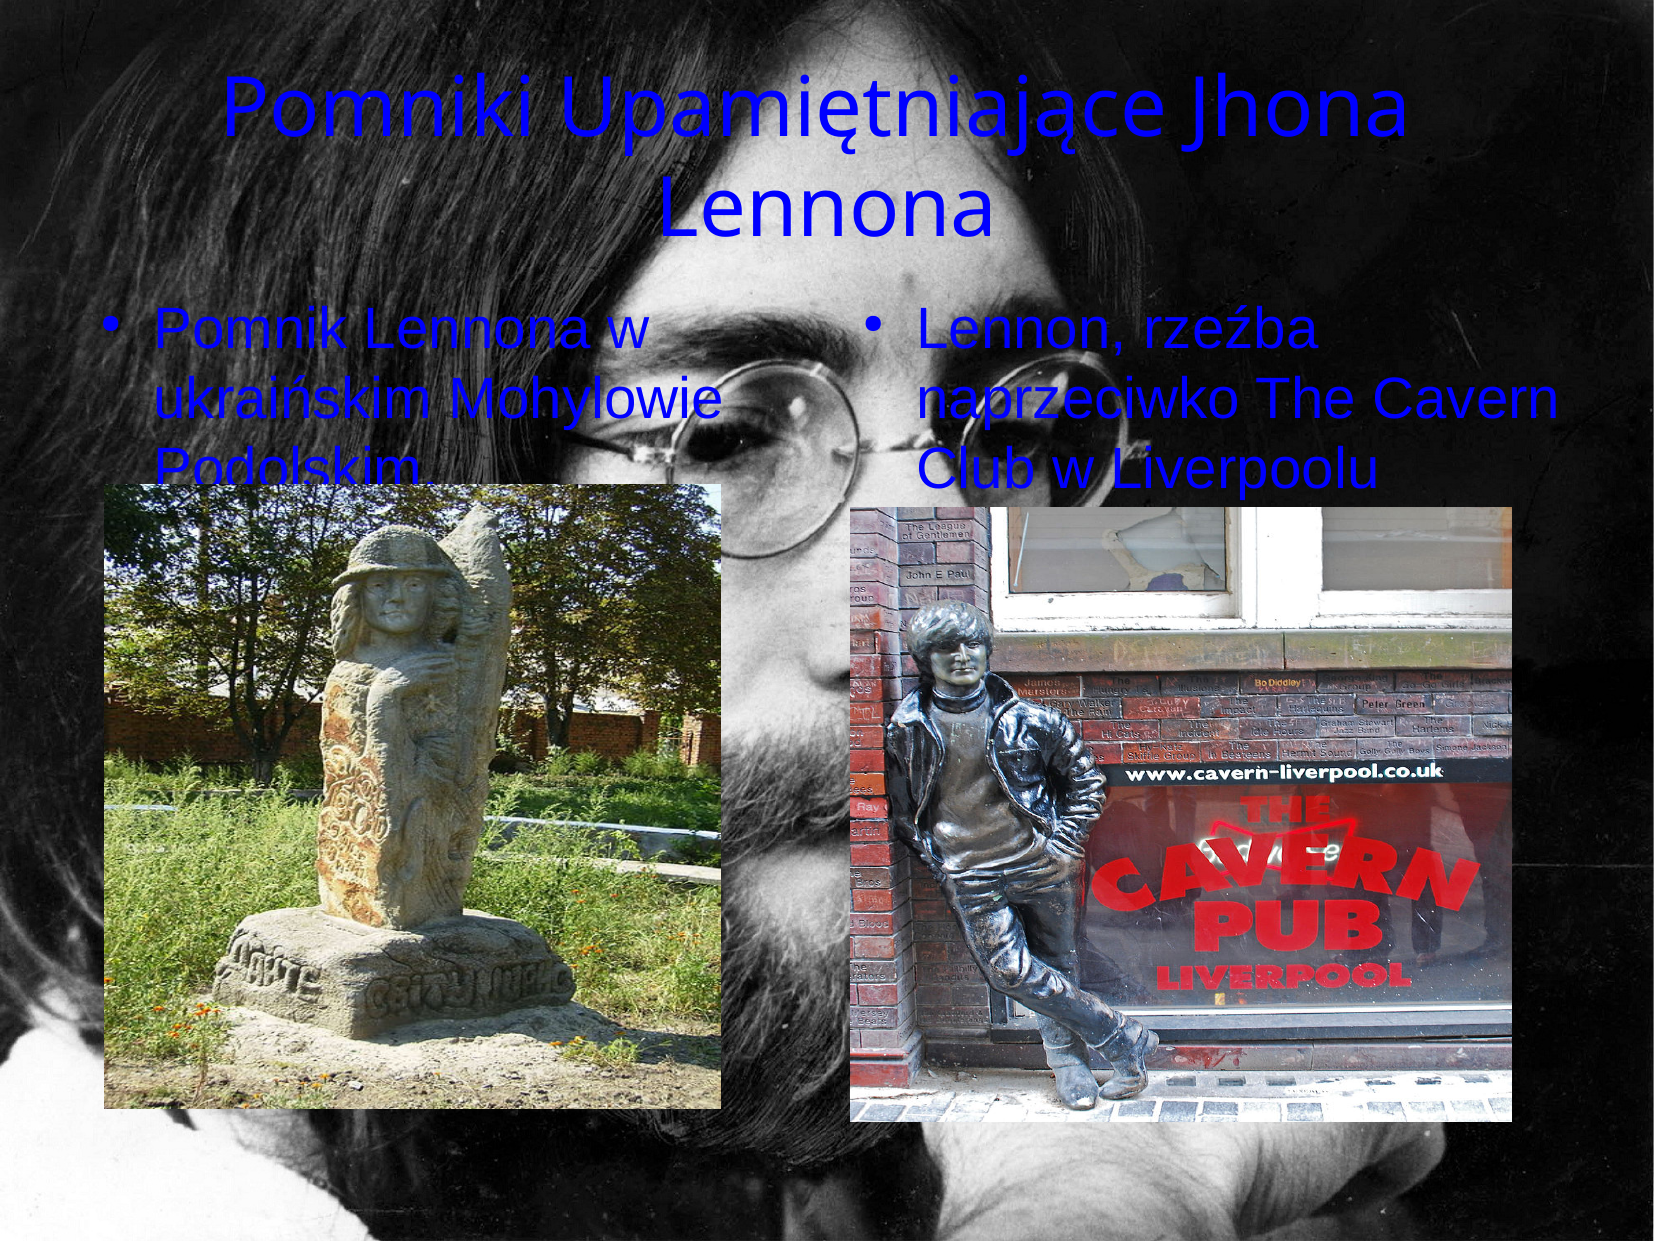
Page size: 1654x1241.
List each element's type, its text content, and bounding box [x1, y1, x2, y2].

list Pomnik Lennona w ukraińskim Mohylowie Podolskim. [82, 290, 809, 1109]
title Pomniki Upamiętniające Jhona Lennona [82, 49, 1571, 257]
list Lennon, rzeźba naprzeciwko The Cavern Club w Liverpoolu [845, 290, 1572, 1109]
picture [0, 0, 1654, 1241]
